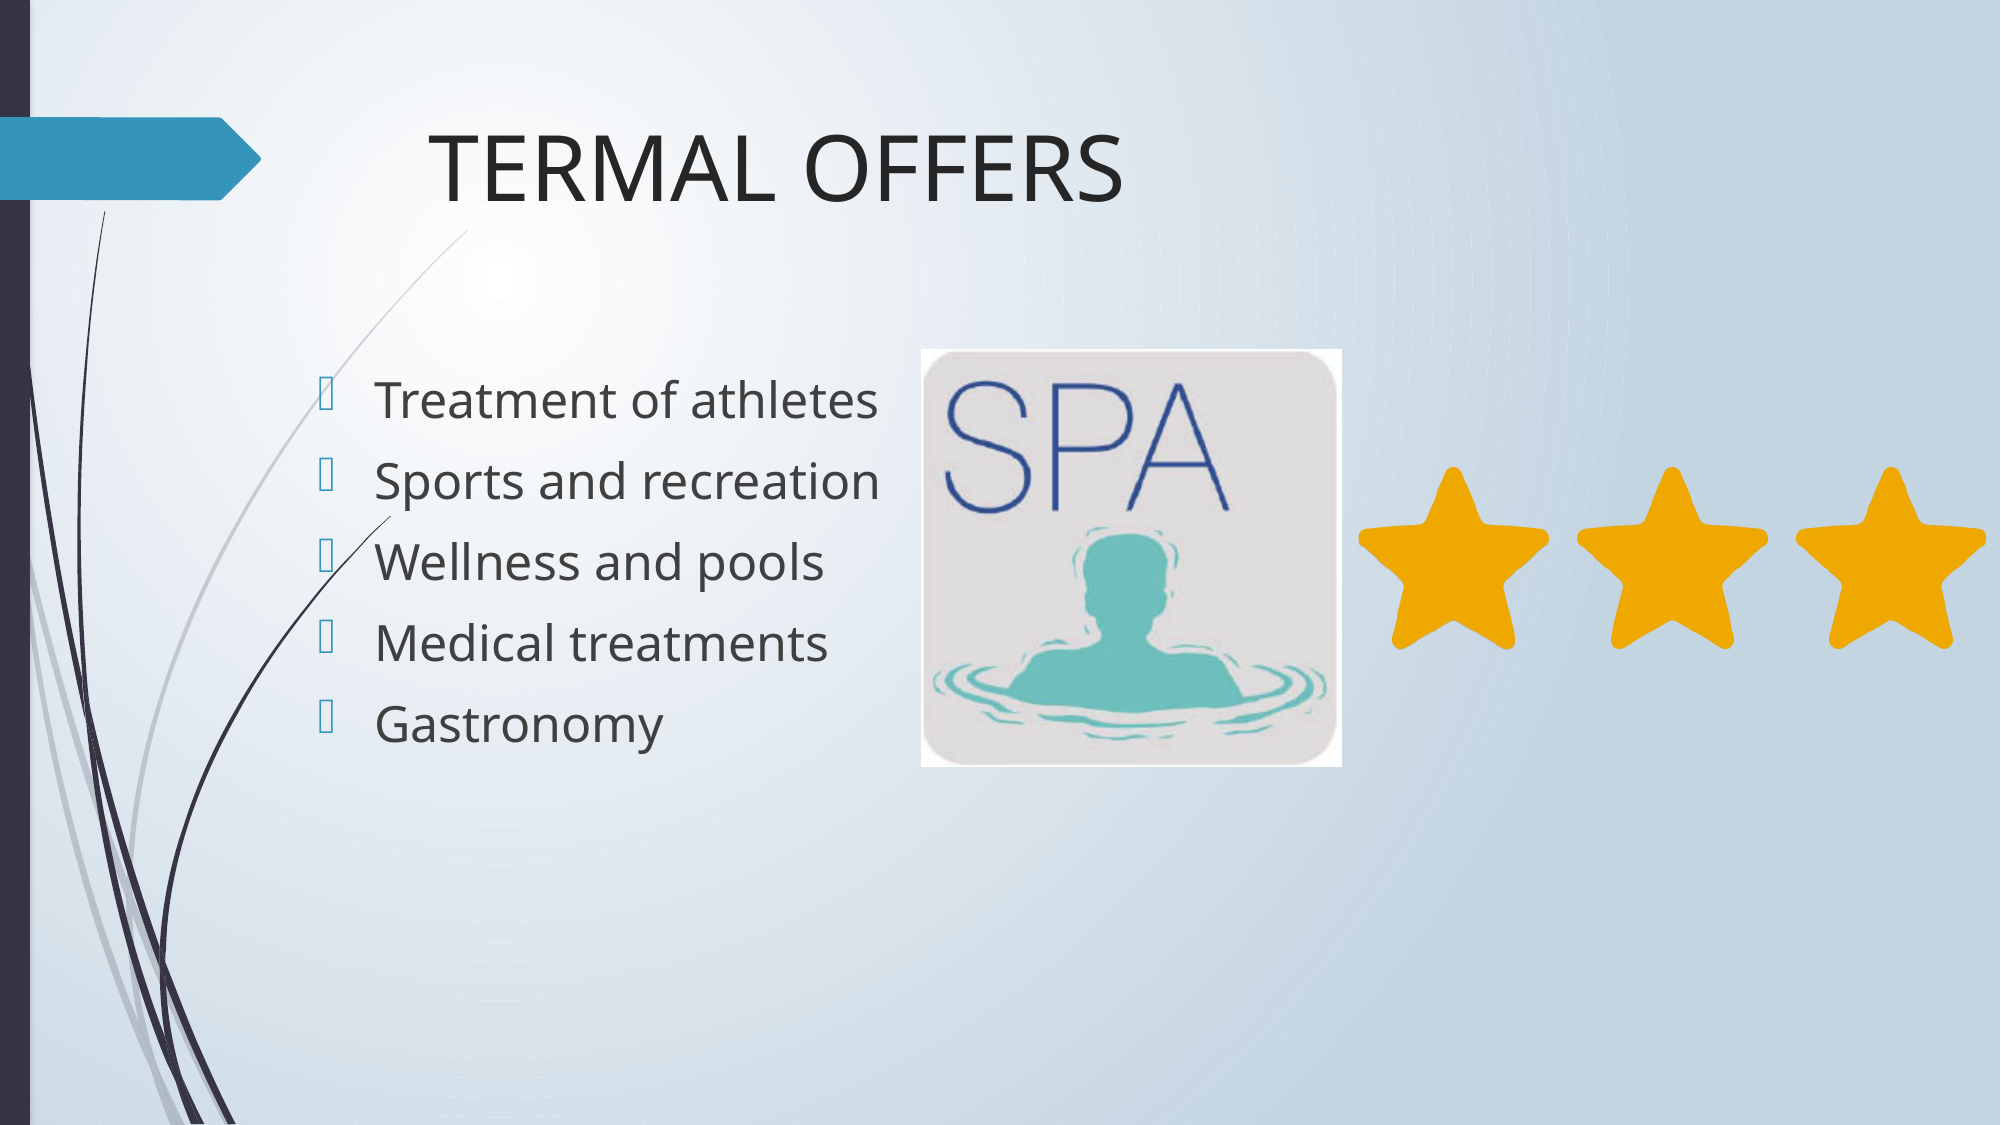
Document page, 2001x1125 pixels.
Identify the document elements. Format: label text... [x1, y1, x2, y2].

picture [1358, 462, 2001, 654]
list Treatment of athletes Sports and recreation Wellness and pools Medical treatments Gastronomy [303, 361, 1766, 981]
title TERMAL OFFERS [414, 102, 1876, 313]
picture [921, 348, 1343, 767]
